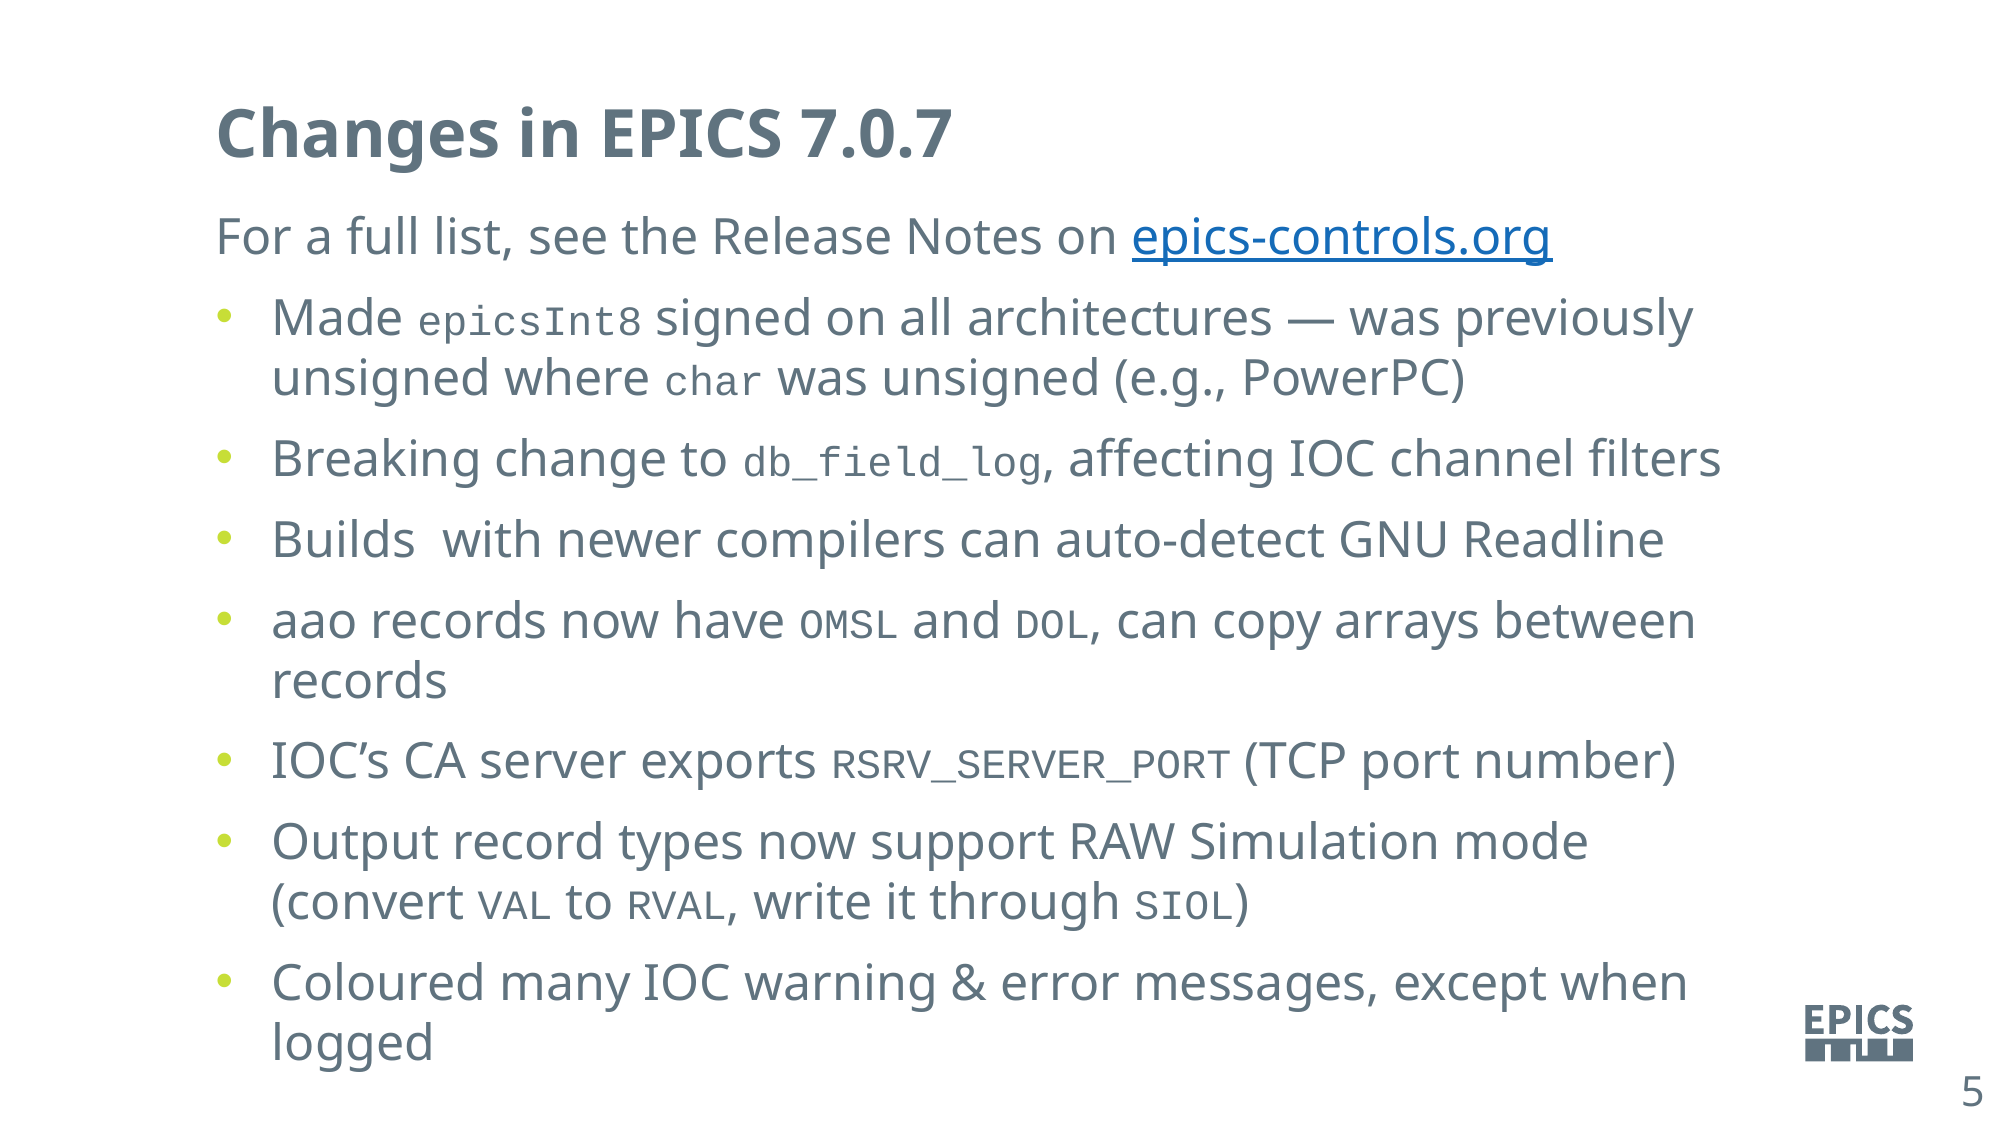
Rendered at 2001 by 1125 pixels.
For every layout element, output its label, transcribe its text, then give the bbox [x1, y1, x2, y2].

text_box Changes in EPICS 7.0.7 For a full list, see the Release Notes on epics-controls.org Made epicsInt8 signed on all architectures — was previously unsigned where char was unsigned (e.g., PowerPC) Breaking change to db_field_log, affecting IOC channel filters Builds with newer compilers can auto-detect GNU Readline aao records now have OMSL and DOL, can copy arrays between records IOC’s CA server exports RSRV_SERVER_PORT (TCP port number) Output record types now support RAW Simulation mode (convert VAL to RVAL, write it through SIOL) Coloured many IOC warning & error messages, except when logged [215, 74, 1739, 1071]
